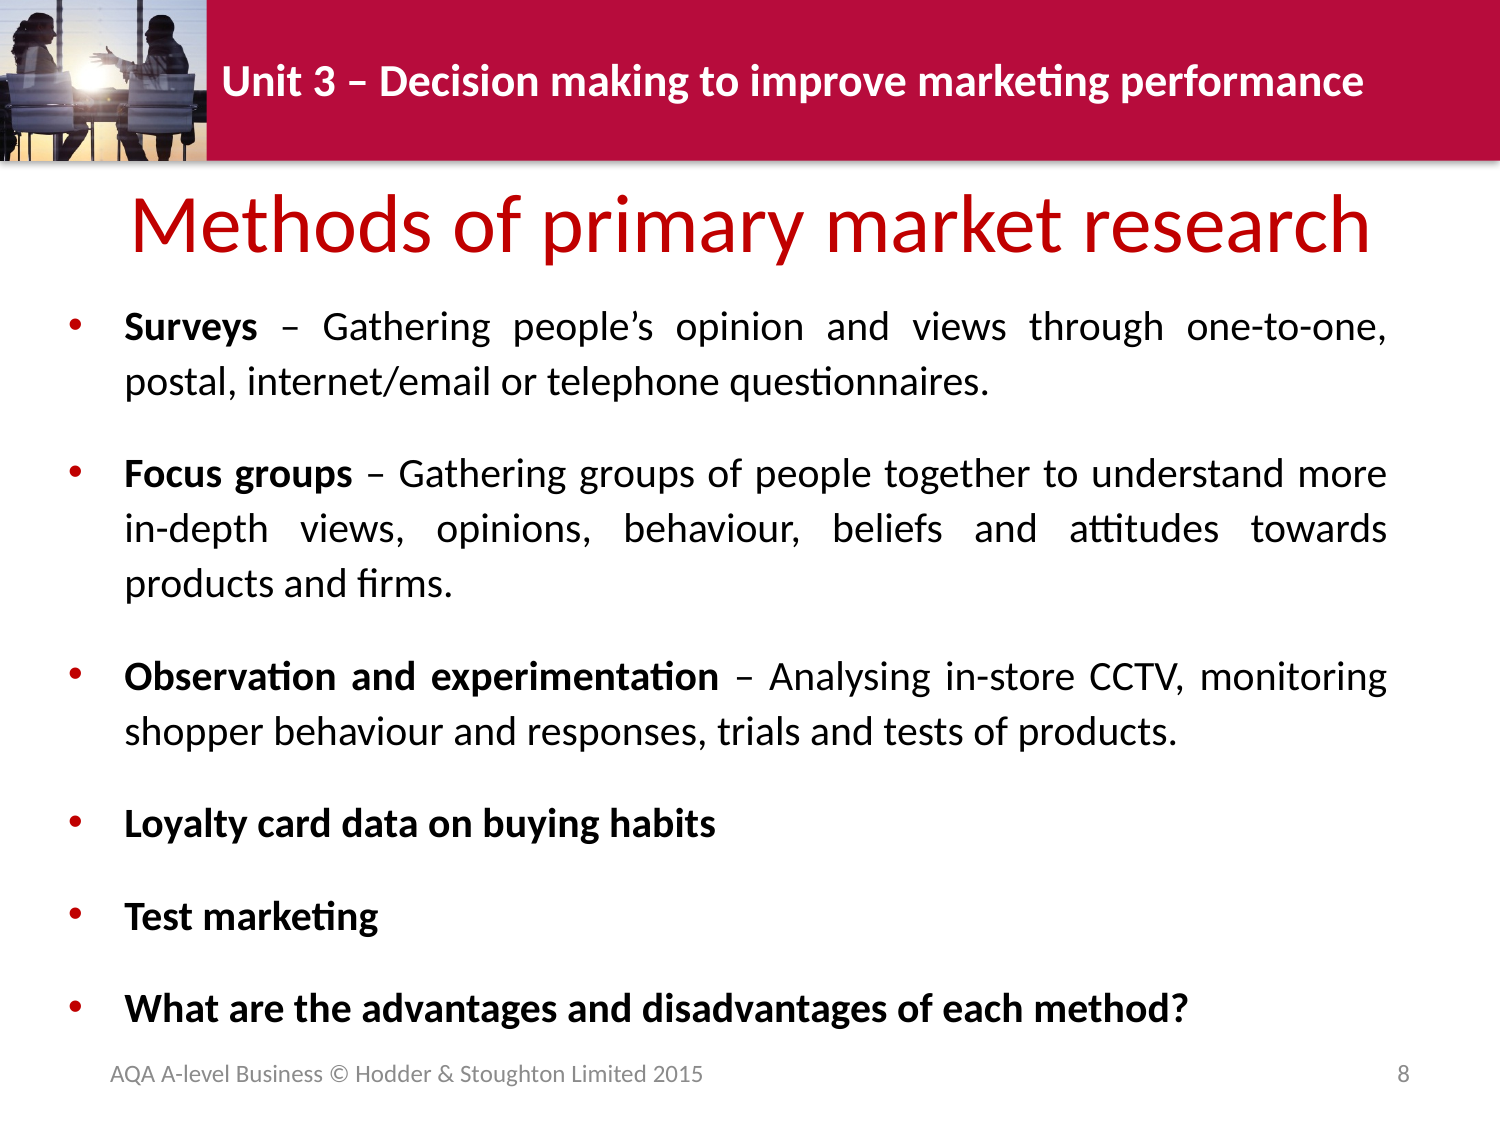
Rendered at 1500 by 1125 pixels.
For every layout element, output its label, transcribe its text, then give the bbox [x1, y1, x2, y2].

slide_number 8 [1074, 1042, 1425, 1103]
footer AQA A-level Business © Hodder & Stoughton Limited 2015 [76, 1042, 739, 1103]
list Surveys – Gathering people’s opinion and views through one-to-one, postal, internet/email or telephone questionnaires. Focus groups – Gathering groups of people together to understand more in-depth views, opinions, behaviour, beliefs and attitudes towards products and firms. Observation and experimentation – Analysing in-store CCTV, monitoring shopper behaviour and responses, trials and tests of products. Loyalty card data on buying habits Test marketing What are the advantages and disadvantages of each method? [53, 286, 1404, 1125]
picture [0, 0, 207, 161]
title Methods of primary market research [76, 137, 1427, 301]
